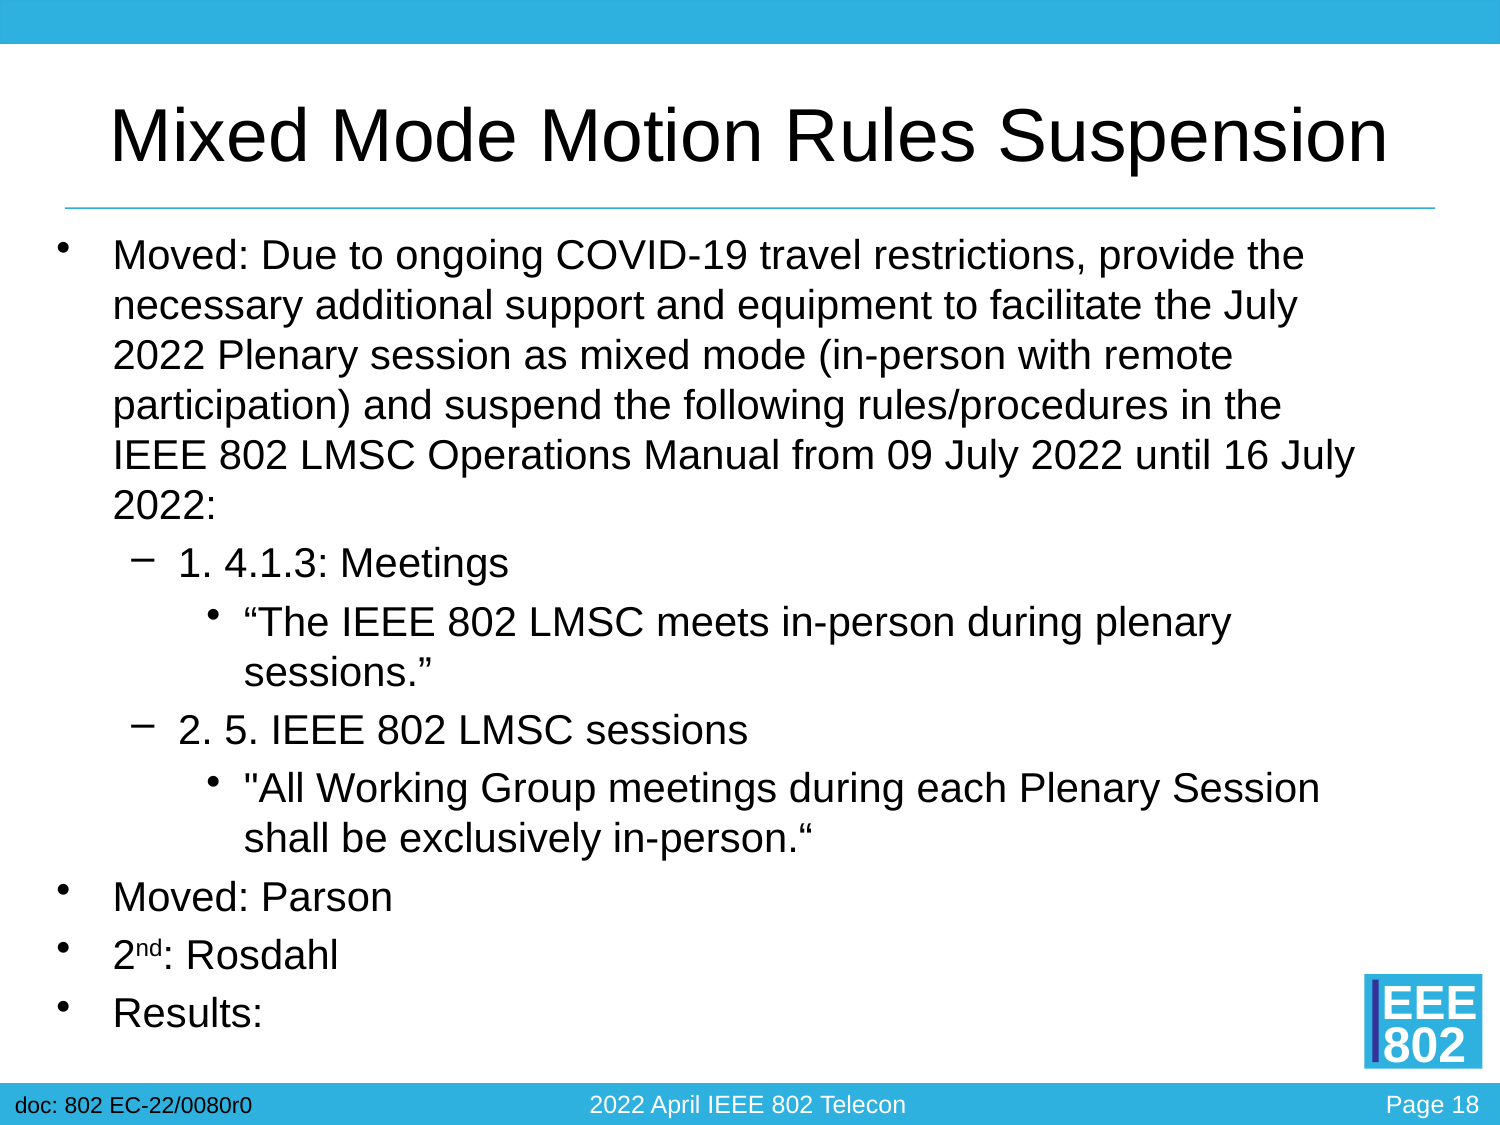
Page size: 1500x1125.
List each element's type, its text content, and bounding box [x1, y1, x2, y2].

list Moved: Due to ongoing COVID-19 travel restrictions, provide the necessary additional support and equipment to facilitate the July 2022 Plenary session as mixed mode (in-person with remote participation) and suspend the following rules/procedures in the IEEE 802 LMSC Operations Manual from 09 July 2022 until 16 July 2022: 1. 4.1.3: Meetings “The IEEE 802 LMSC meets in-person during plenary sessions.” 2. 5. IEEE 802 LMSC sessions "All Working Group meetings during each Plenary Session shall be exclusively in-person.“ Moved: Parson 2nd: Rosdahl Results: [41, 220, 1392, 1059]
title Mixed Mode Motion Rules Suspension [75, 66, 1425, 197]
